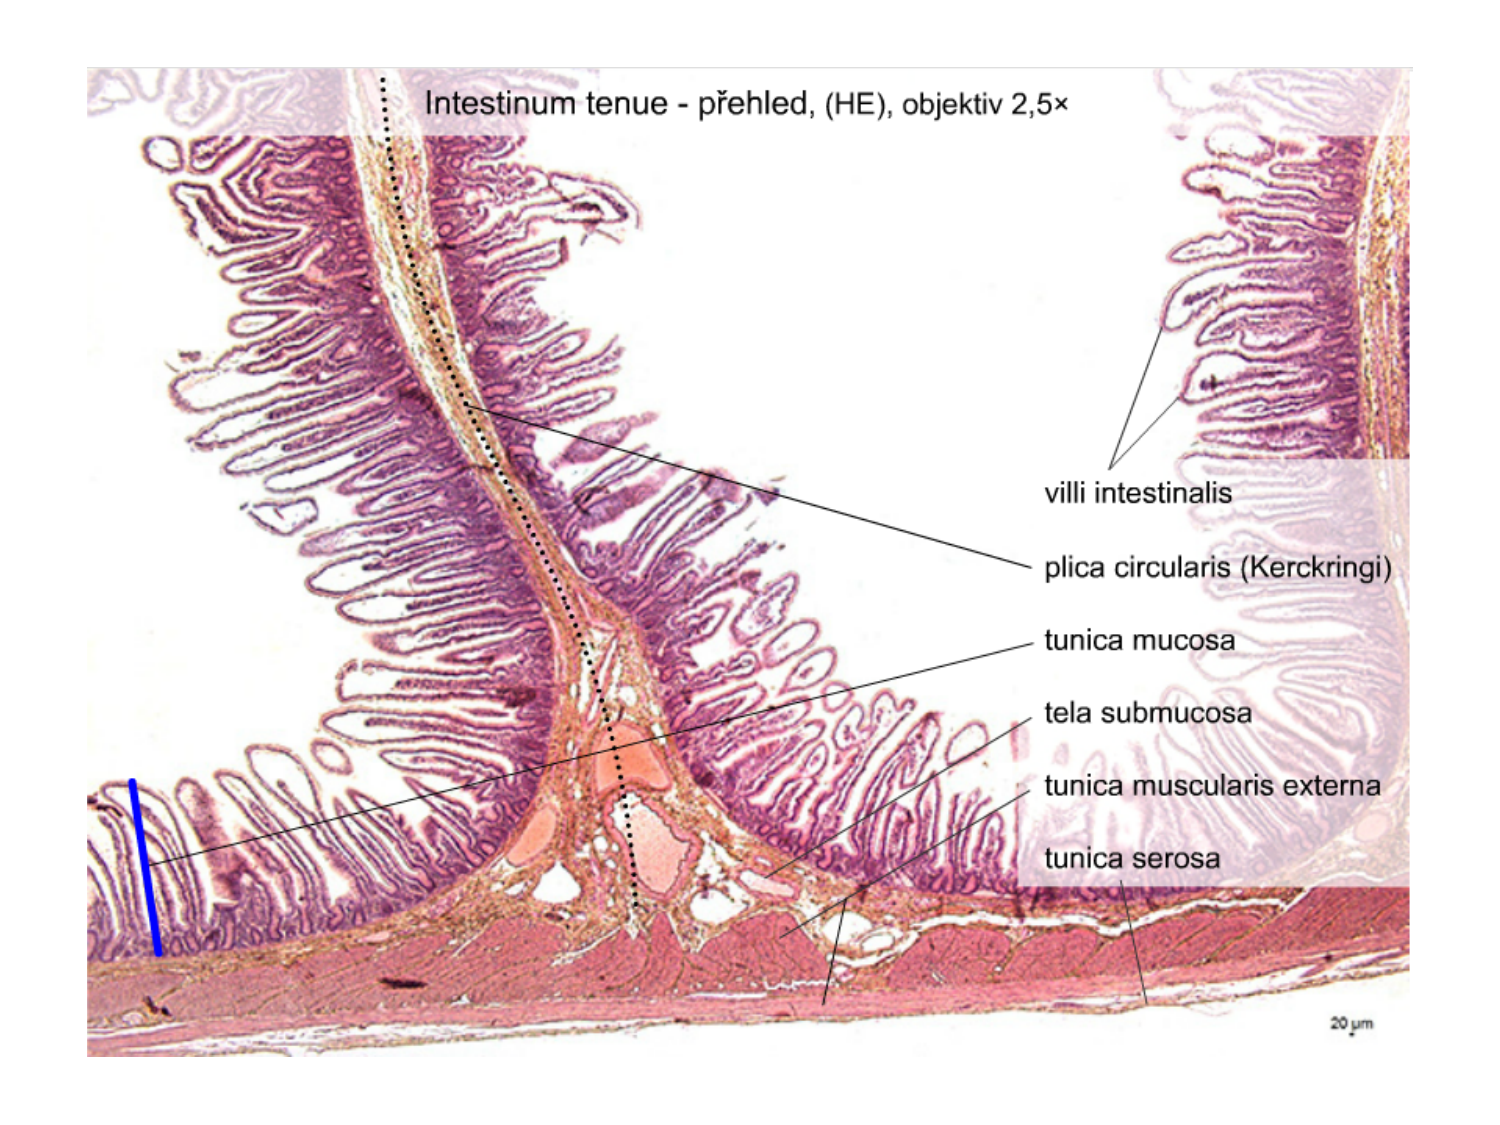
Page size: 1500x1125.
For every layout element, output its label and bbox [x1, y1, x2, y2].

picture [87, 67, 1413, 1058]
